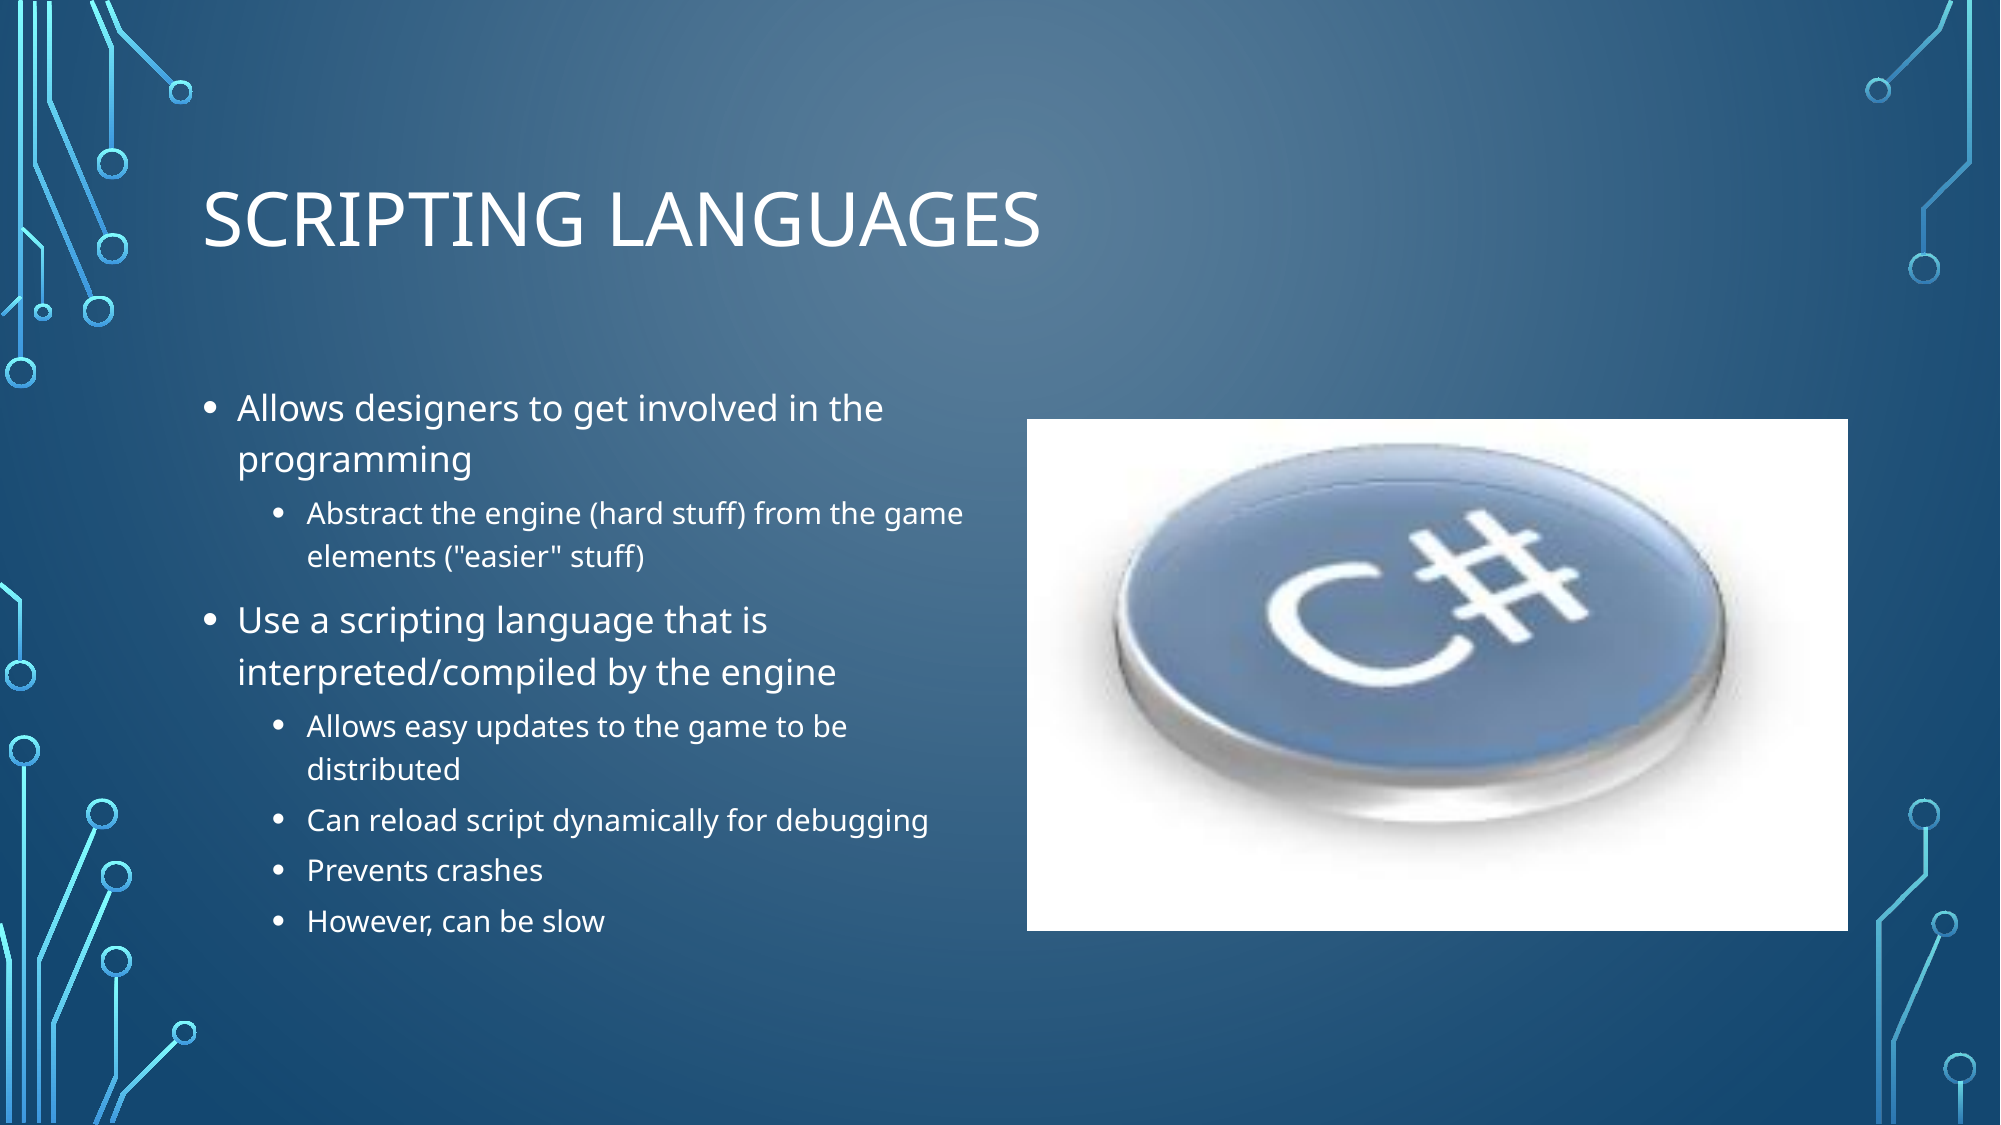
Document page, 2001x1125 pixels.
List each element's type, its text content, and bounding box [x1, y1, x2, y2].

title Scripting Languages [187, 101, 1813, 344]
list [1026, 419, 1848, 931]
list Allows designers to get involved in the programming Abstract the engine (hard stuff) from the game elements ("easier" stuff) Use a scripting language that is interpreted/compiled by the engine Allows easy updates to the game to be distributed Can reload script dynamically for debugging Prevents crashes However, can be slow [187, 369, 988, 950]
